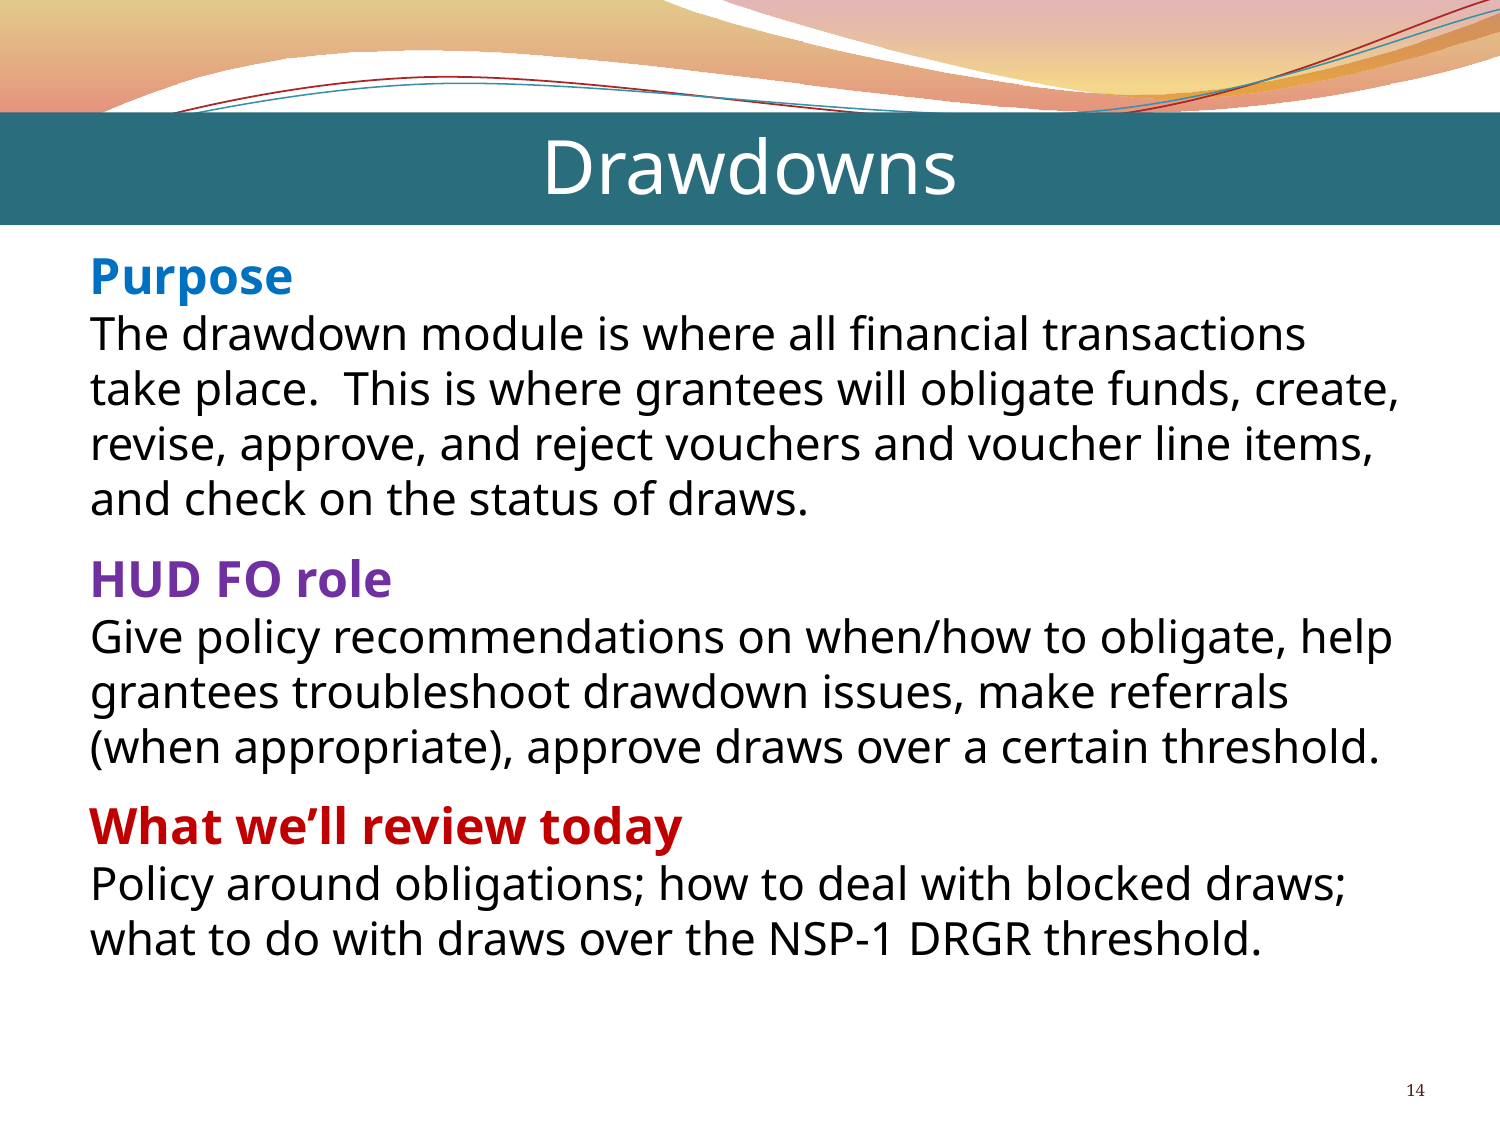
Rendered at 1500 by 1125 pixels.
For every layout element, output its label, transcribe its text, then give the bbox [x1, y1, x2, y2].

list Purpose The drawdown module is where all financial transactions take place. This is where grantees will obligate funds, create, revise, approve, and reject vouchers and voucher line items, and check on the status of draws. HUD FO role Give policy recommendations on when/how to obligate, help grantees troubleshoot drawdown issues, make referrals (when appropriate), approve draws over a certain threshold. What we’ll review today Policy around obligations; how to deal with blocked draws; what to do with draws over the NSP-1 DRGR threshold. [75, 237, 1425, 987]
slide_number 14 [75, 987, 1425, 1103]
title Drawdowns [0, 112, 1500, 225]
